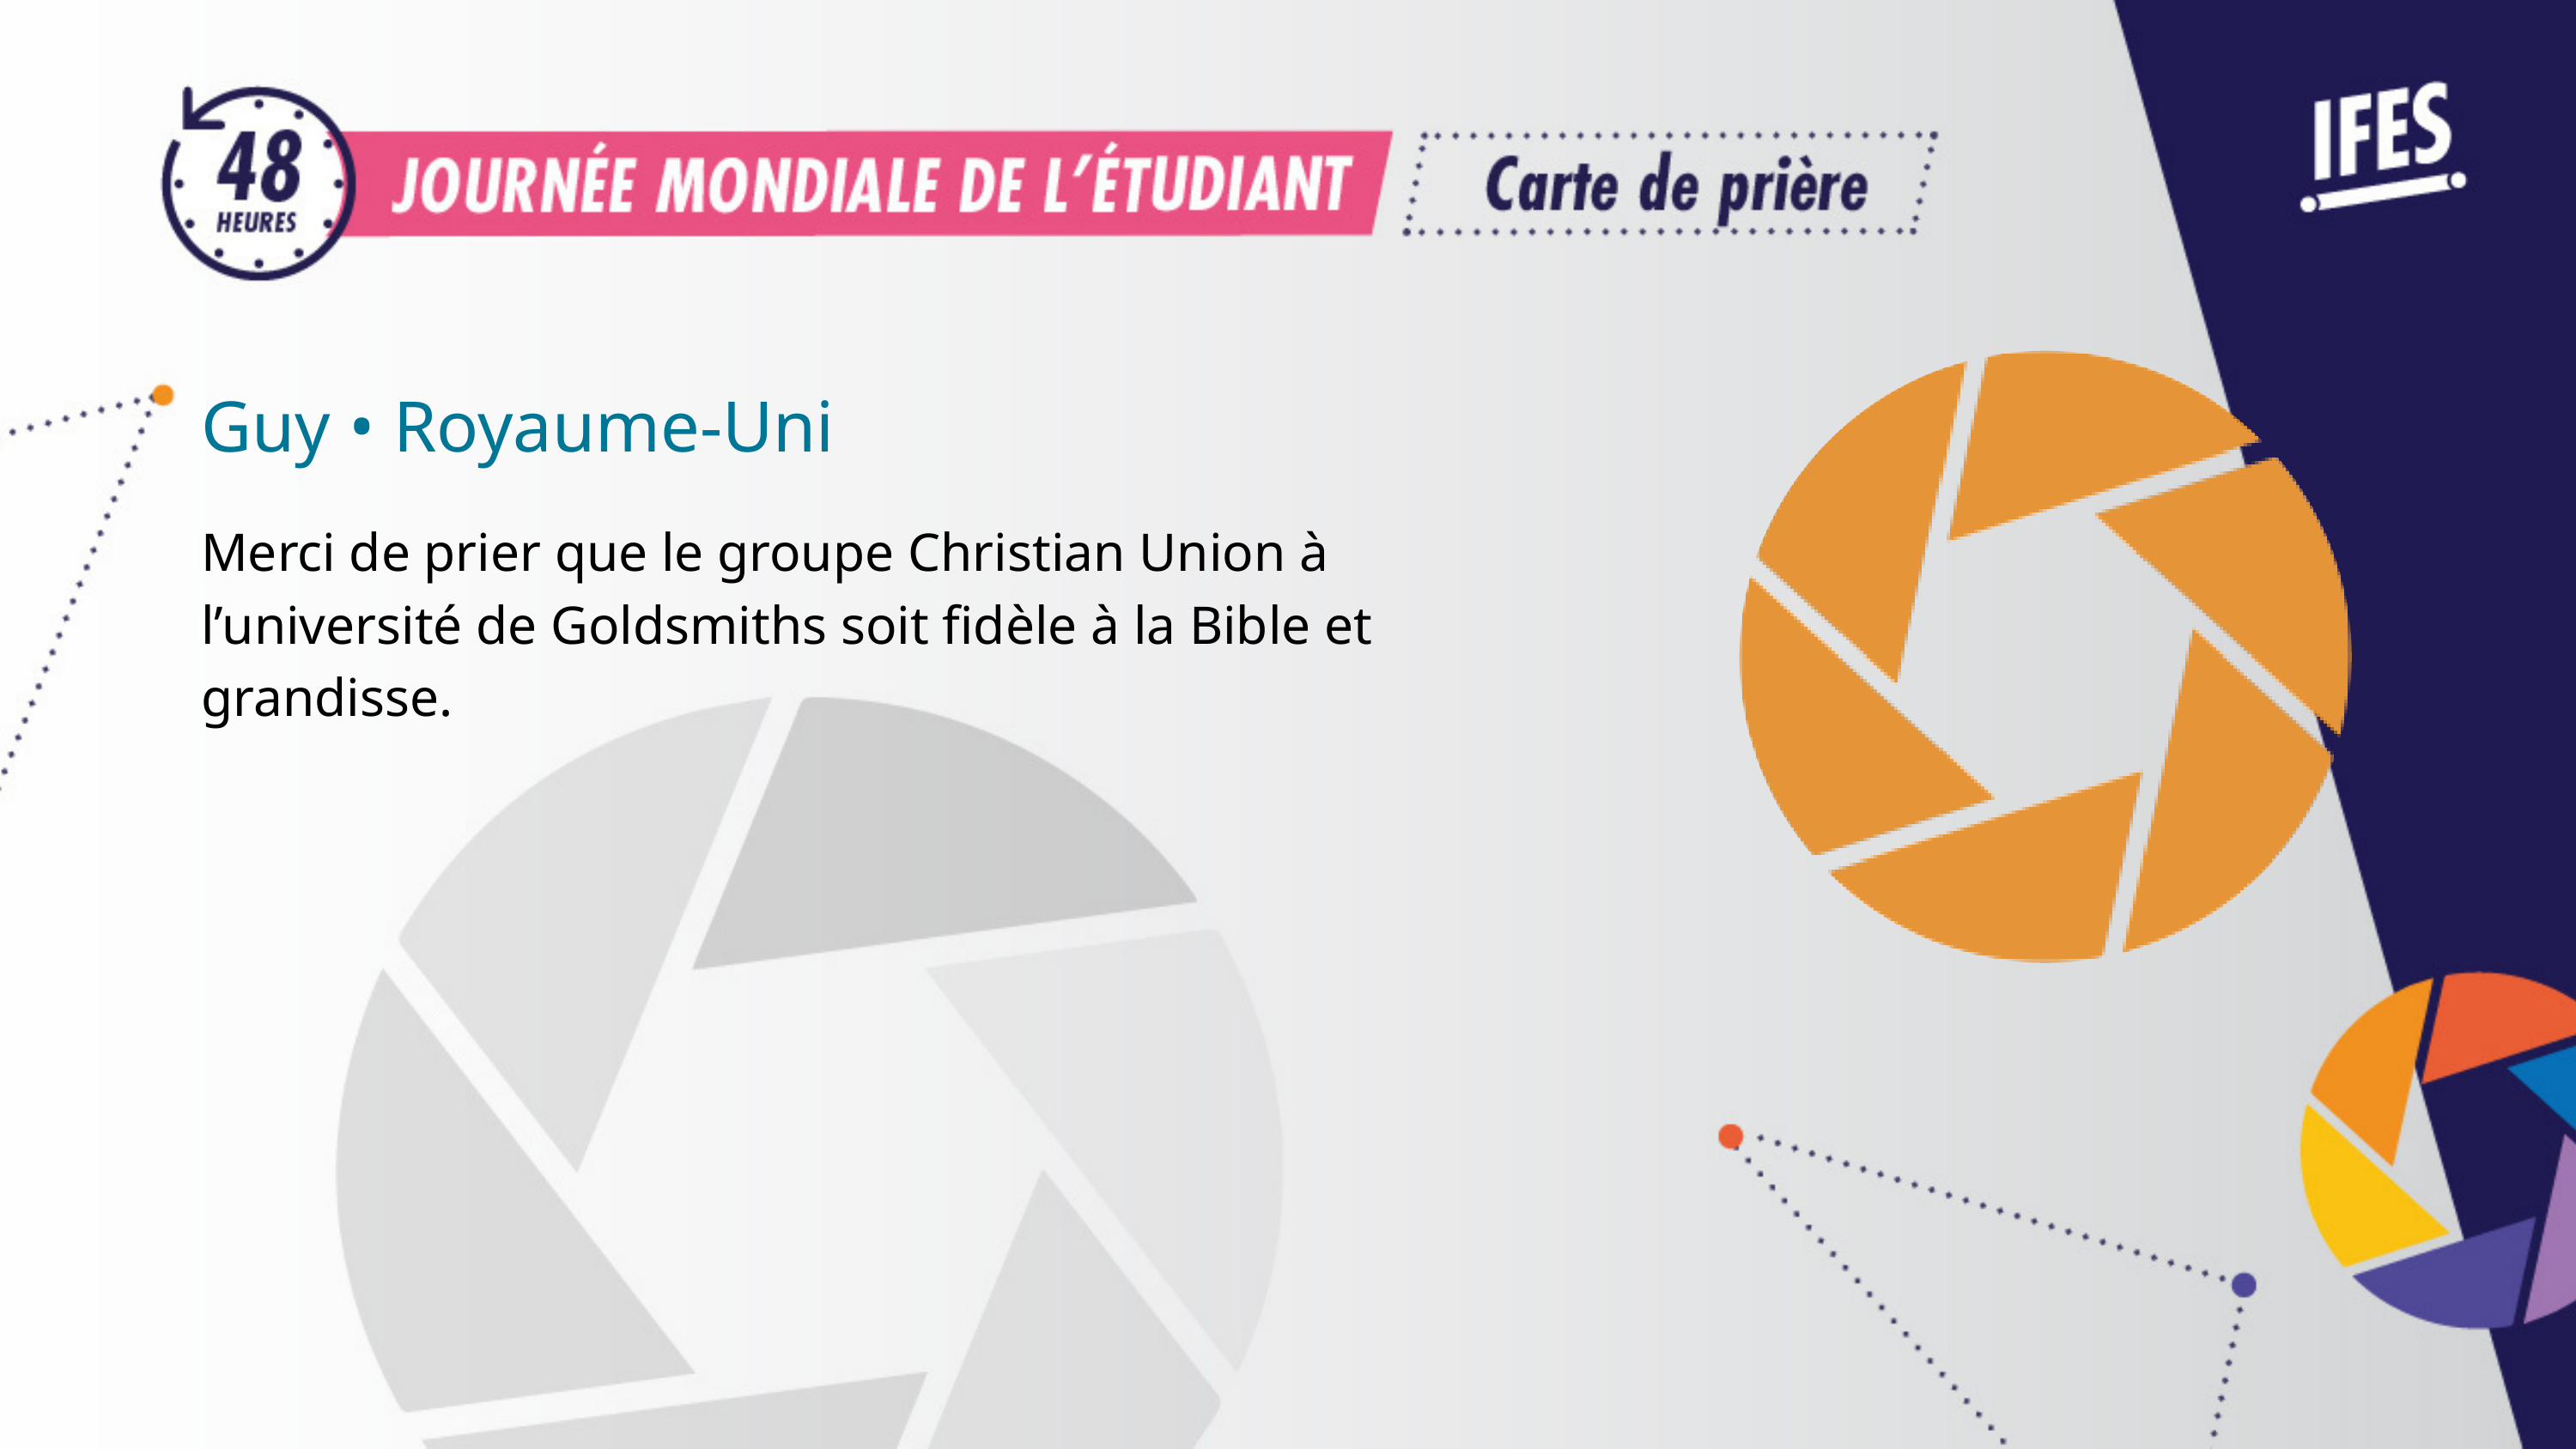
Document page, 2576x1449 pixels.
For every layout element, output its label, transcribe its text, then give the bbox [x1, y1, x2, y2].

text_box Merci de prier que le groupe Christian Union à l’université de Goldsmiths soit fidèle à la Bible et grandisse. [201, 509, 1516, 727]
picture [0, 0, 2576, 1449]
text_box Guy • Royaume-Uni [201, 368, 1466, 466]
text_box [1739, 350, 2353, 964]
